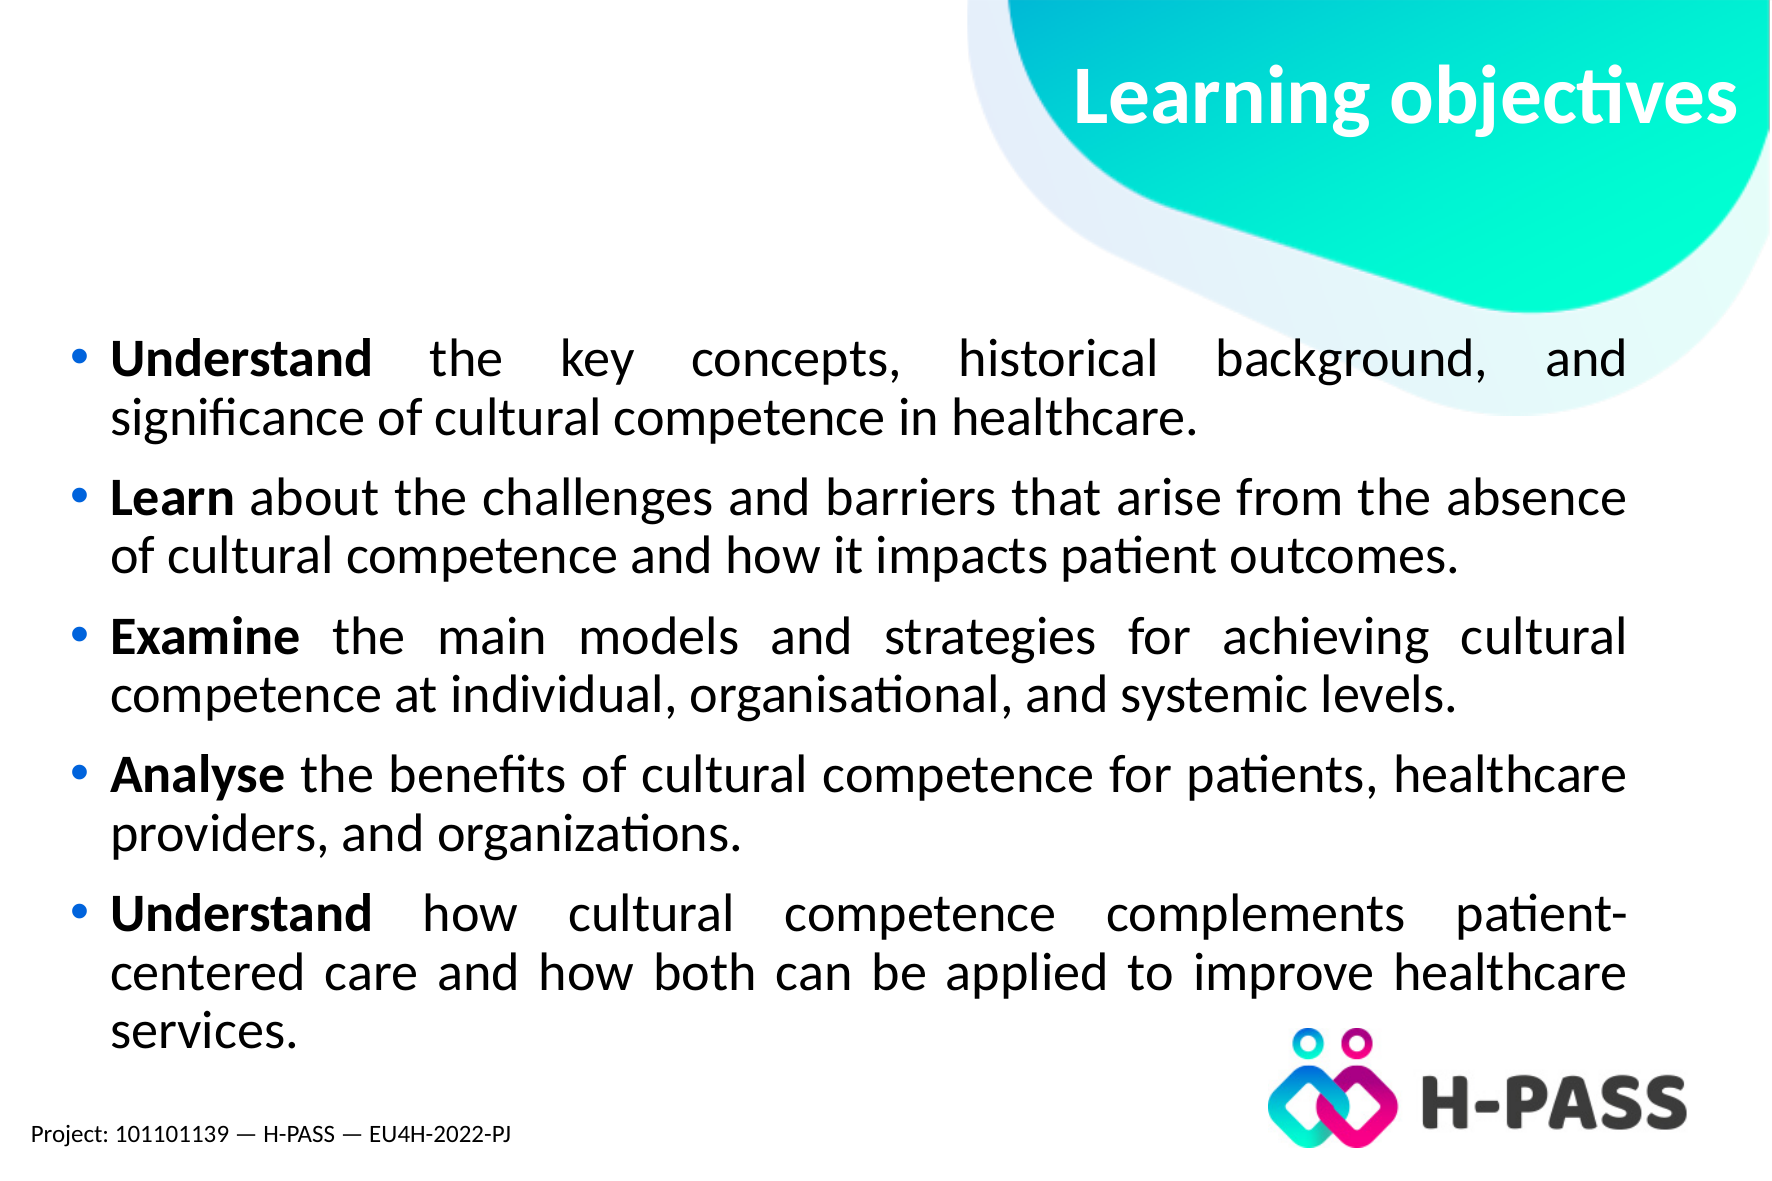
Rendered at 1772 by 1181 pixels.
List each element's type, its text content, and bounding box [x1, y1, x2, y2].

picture [967, 0, 1772, 416]
text_box Project: 101101139 — H-PASS — EU4H-2022-PJ [15, 1110, 560, 1151]
title Learning objectives [1058, 20, 1772, 149]
list Understand the key concepts, historical background, and significance of cultural competence in healthcare. Learn about the challenges and barriers that arise from the absence of cultural competence and how it impacts patient outcomes. Examine the main models and strategies for achieving cultural competence at individual, organisational, and systemic levels. Analyse the benefits of cultural competence for patients, healthcare providers, and organizations. Understand how cultural competence complements patient-centered care and how both can be applied to improve healthcare services. [55, 322, 1645, 1067]
picture [1268, 1028, 1688, 1148]
